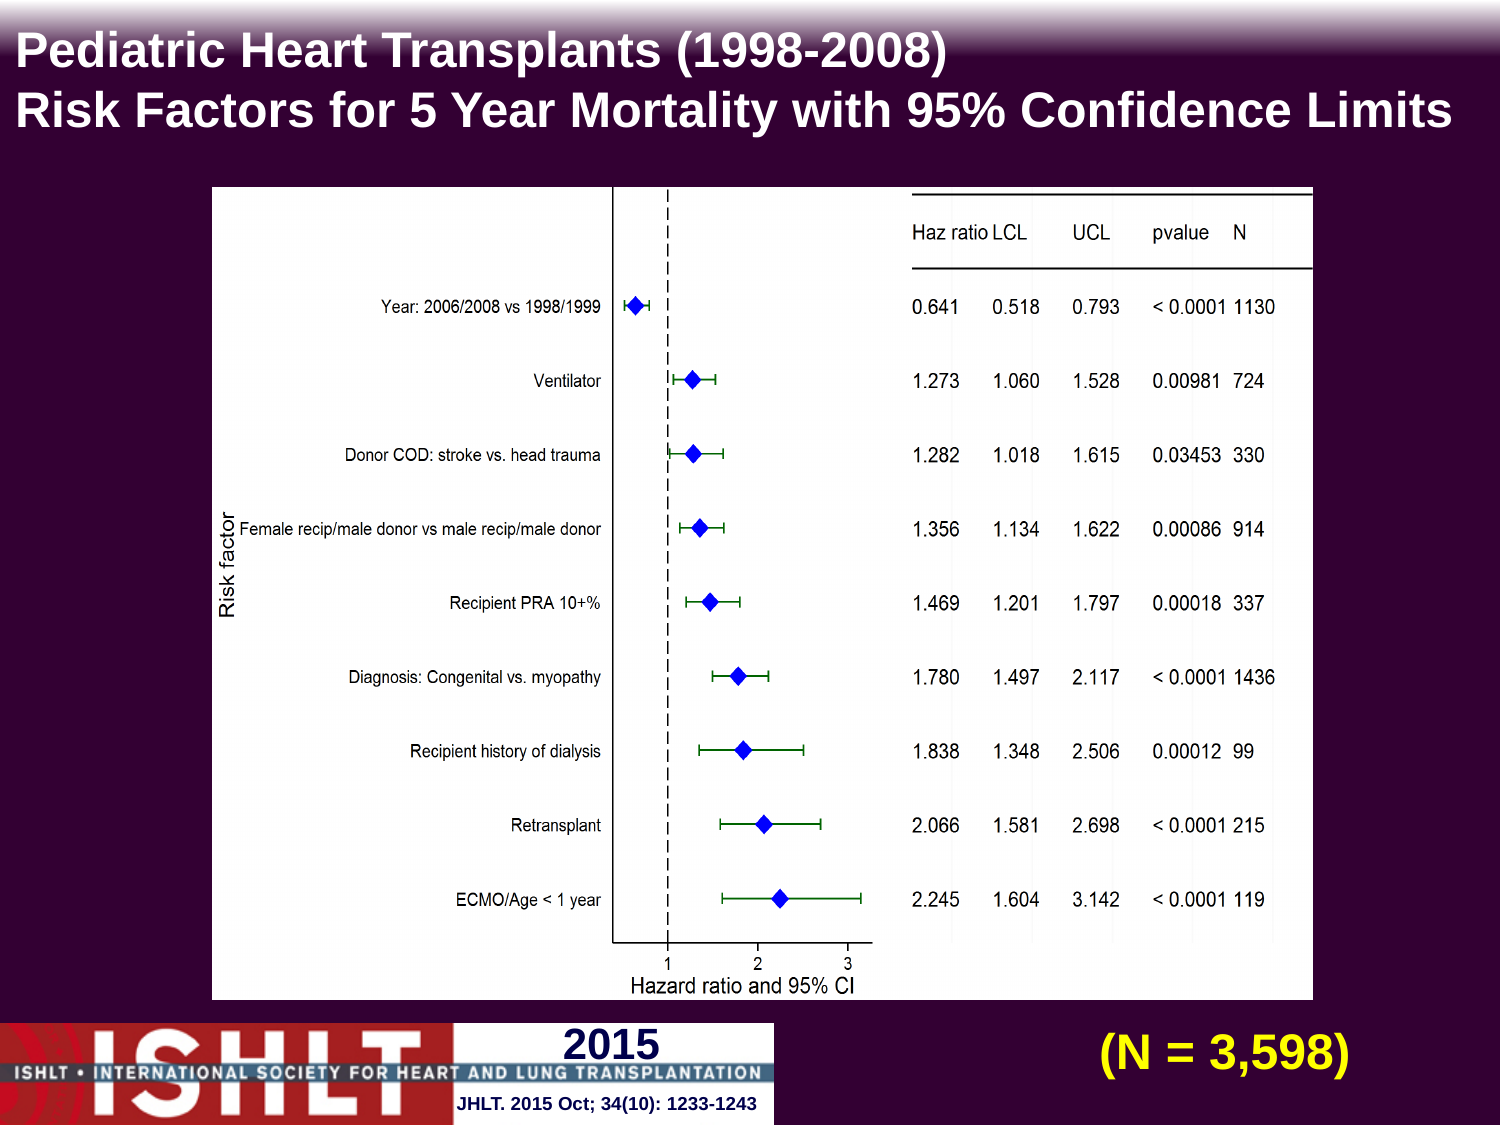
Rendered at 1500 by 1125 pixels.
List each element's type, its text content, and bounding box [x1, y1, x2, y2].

text_box (N = 3,598) [1062, 1012, 1388, 1088]
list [212, 187, 1313, 1001]
title Pediatric Heart Transplants (1998-2008) [0, 55, 1500, 219]
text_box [0, 1007, 774, 1125]
